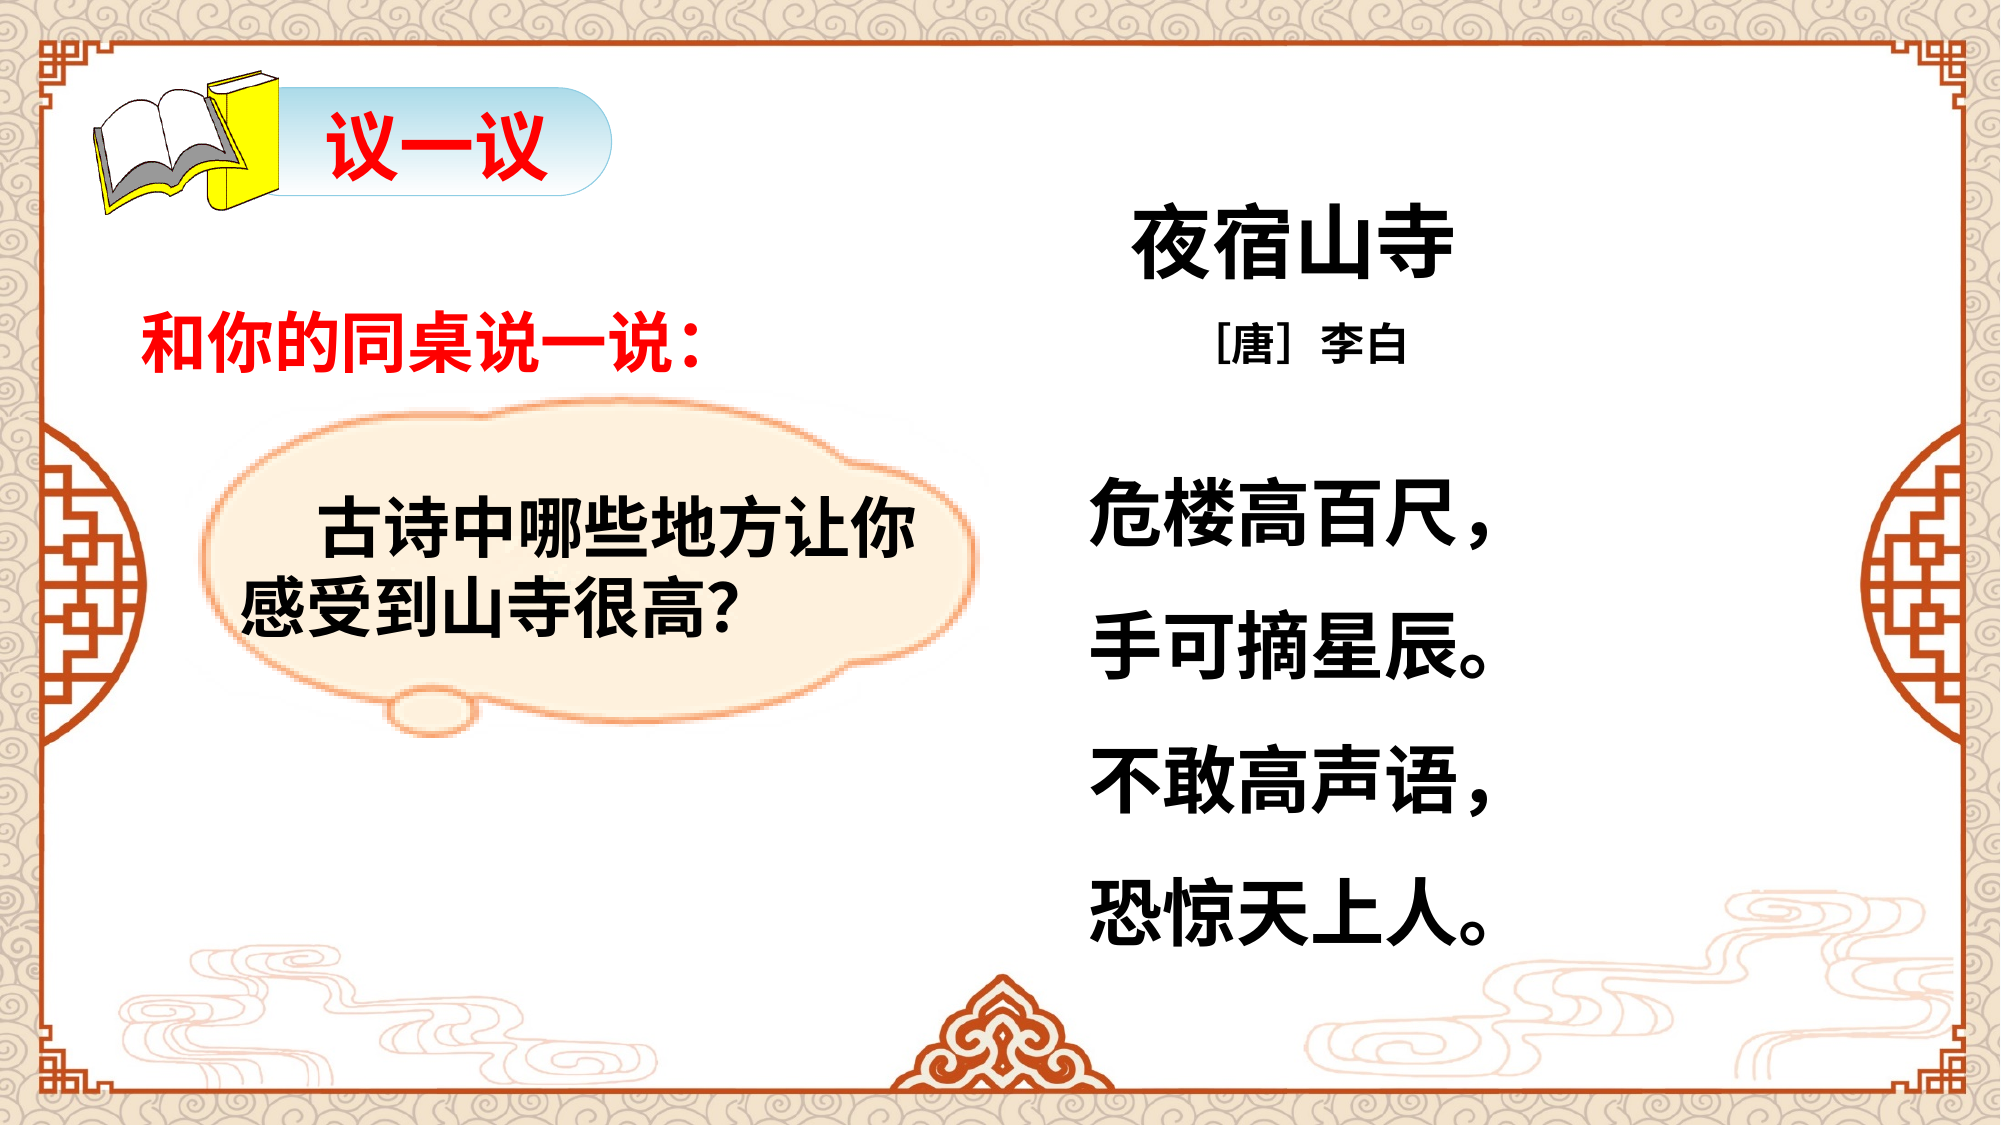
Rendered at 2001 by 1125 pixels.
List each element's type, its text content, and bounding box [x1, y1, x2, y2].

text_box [78, 54, 612, 215]
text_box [184, 387, 990, 738]
text_box 和你的同桌说一说： [125, 233, 821, 449]
picture [0, 0, 2001, 1125]
text_box 夜宿山寺 ［唐］李白 危楼高百尺， 手可摘星辰。 不敢高声语， 恐惊天上人。 [821, 134, 1768, 969]
